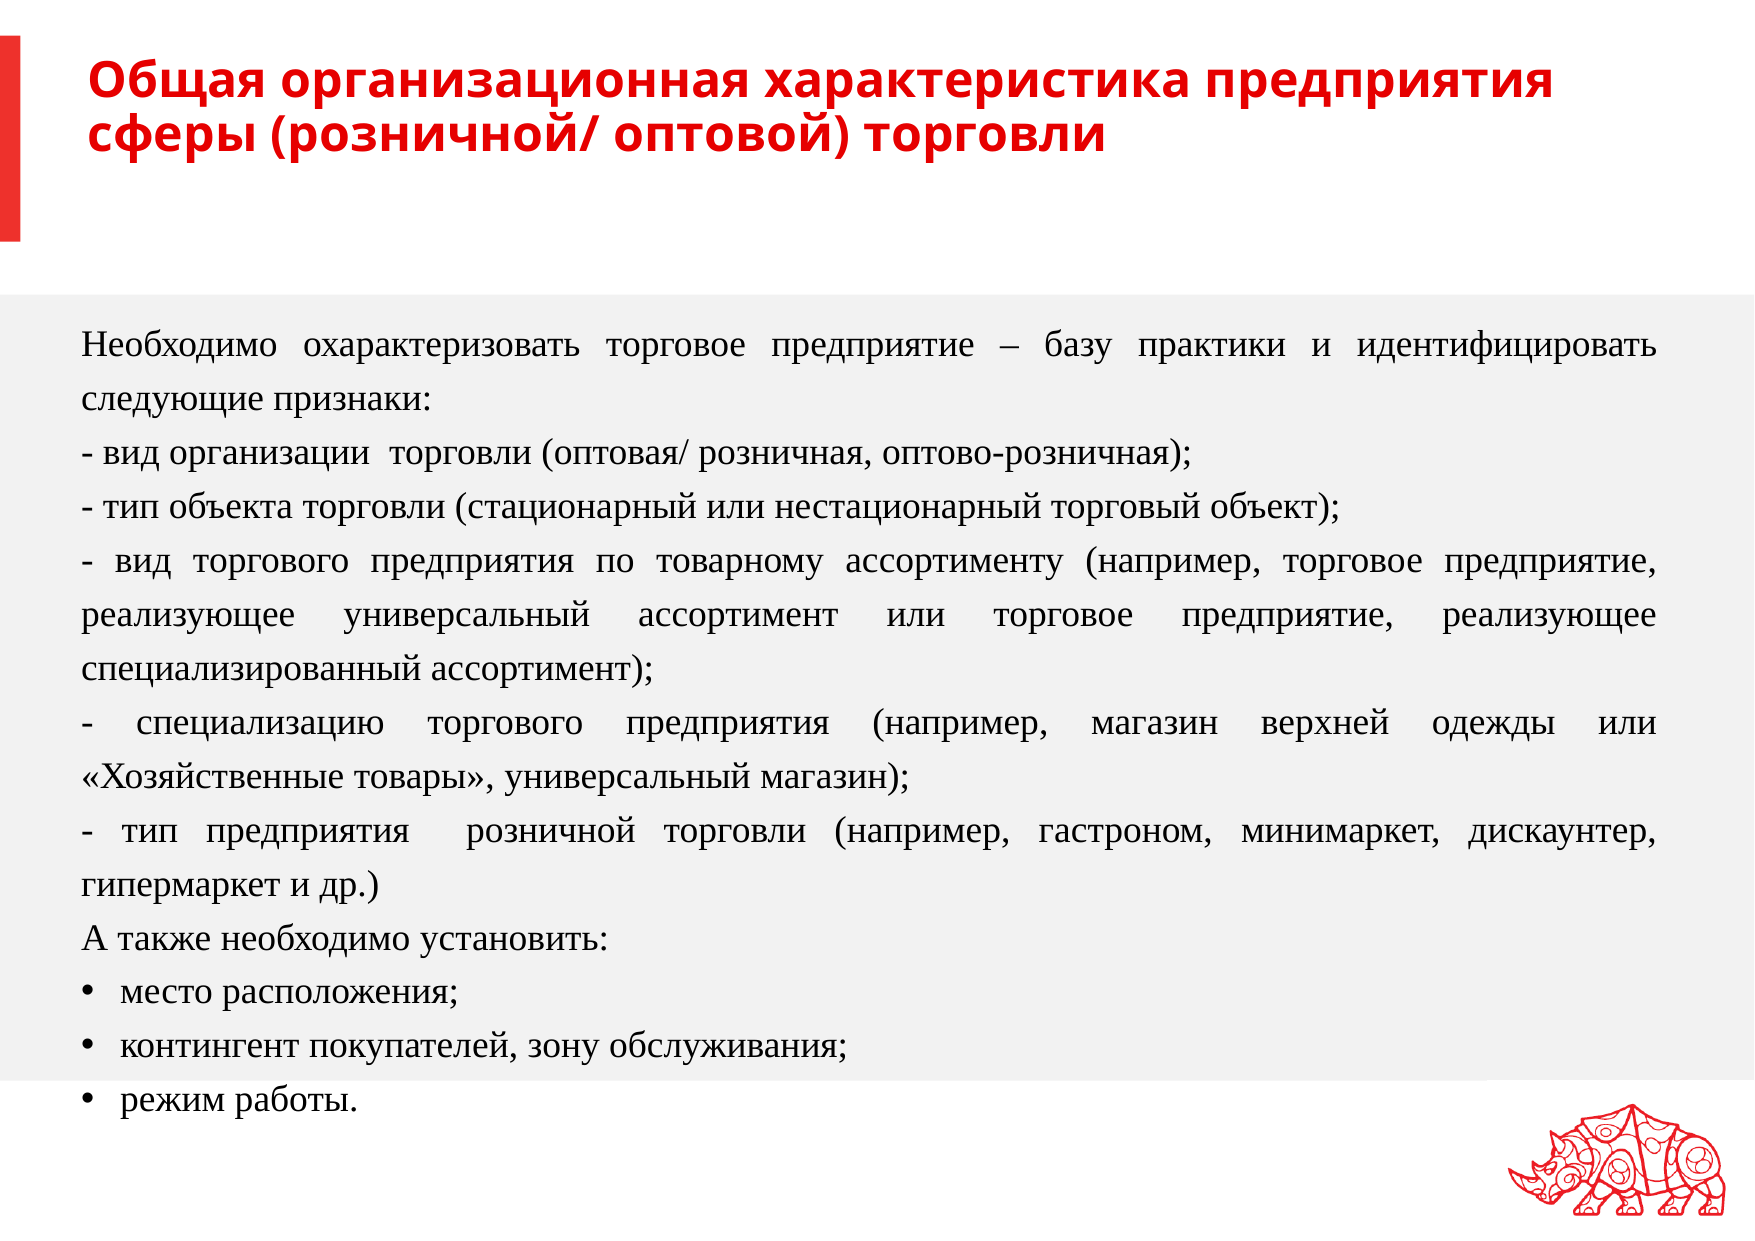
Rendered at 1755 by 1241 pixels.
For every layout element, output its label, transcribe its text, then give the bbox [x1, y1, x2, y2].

picture [1487, 1080, 1755, 1229]
list Необходимо охарактеризовать торговое предприятие – базу практики и идентифицировать следующие признаки: - вид организации торговли (оптовая/ розничная, оптово-розничная); - тип объекта торговли (стационарный или нестационарный торговый объект); - вид торгового предприятия по товарному ассортименту (например, торговое предприятие, реализующее универсальный ассортимент или торговое предприятие, реализующее специализированный ассортимент); - специализацию торгового предприятия (например, магазин верхней одежды или «Хозяйственные товары», универсальный магазин); - тип предприятия розничной торговли (например, гастроном, минимаркет, дискаунтер, гипермаркет и др.) А также необходимо установить: место расположения; контингент покупателей, зону обслуживания; режим работы. [63, 301, 1676, 1129]
title Общая организационная характеристика предприятия сферы (розничной/ оптовой) торговли [87, 56, 1677, 275]
